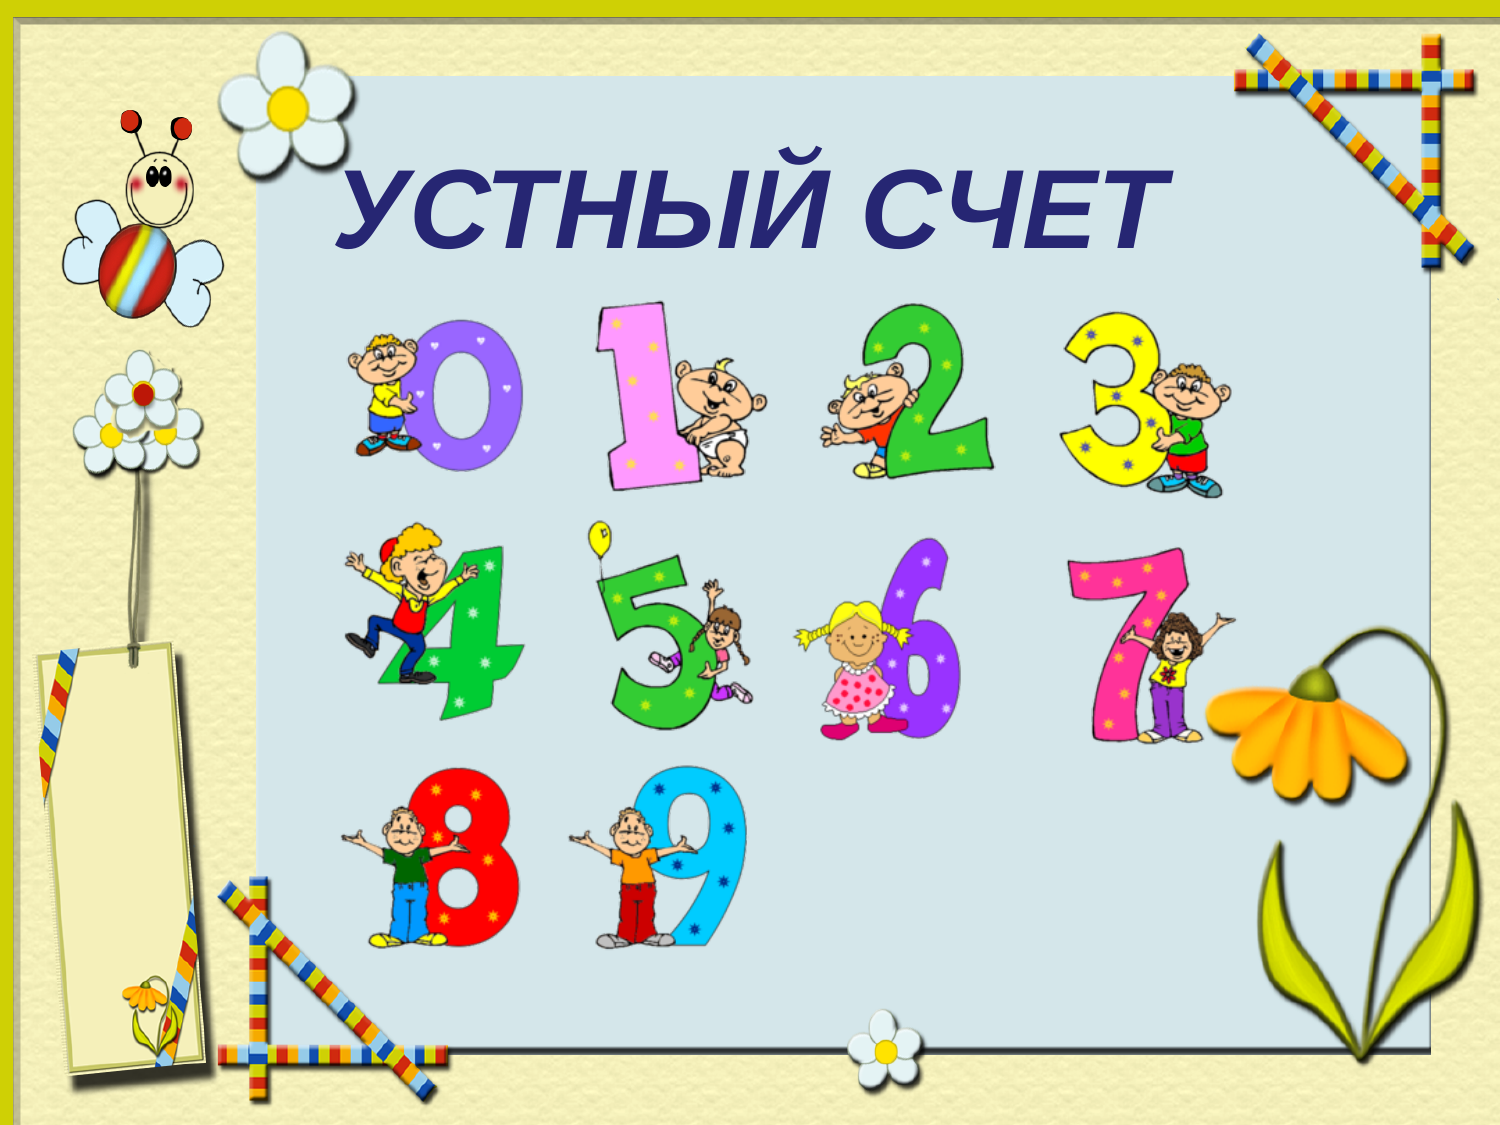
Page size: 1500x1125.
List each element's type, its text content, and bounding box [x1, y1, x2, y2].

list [316, 277, 1290, 989]
title УСТНЫЙ СЧЕТ [74, 44, 1426, 362]
picture [0, 0, 1500, 1125]
